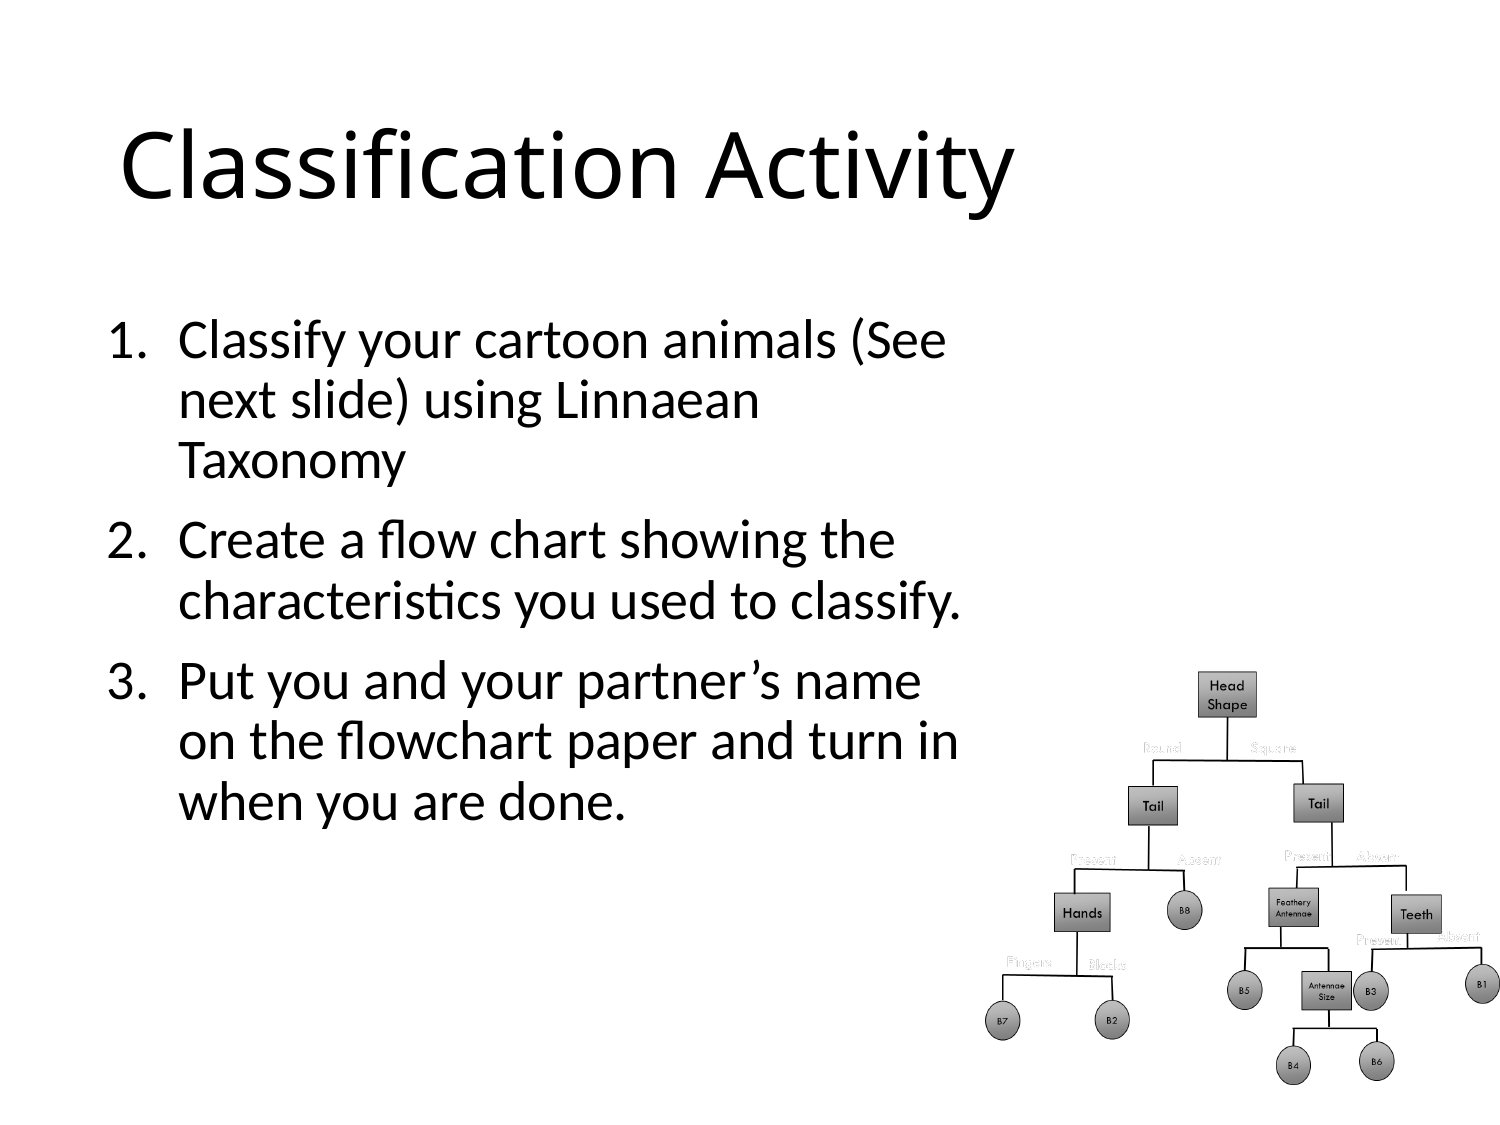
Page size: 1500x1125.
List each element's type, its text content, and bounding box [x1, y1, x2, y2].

picture [985, 670, 1500, 1085]
list Classify your cartoon animals (See next slide) using Linnaean Taxonomy Create a flow chart showing the characteristics you used to classify. Put you and your partner’s name on the flowchart paper and turn in when you are done. [91, 302, 997, 884]
title Classification Activity [103, 59, 1397, 278]
